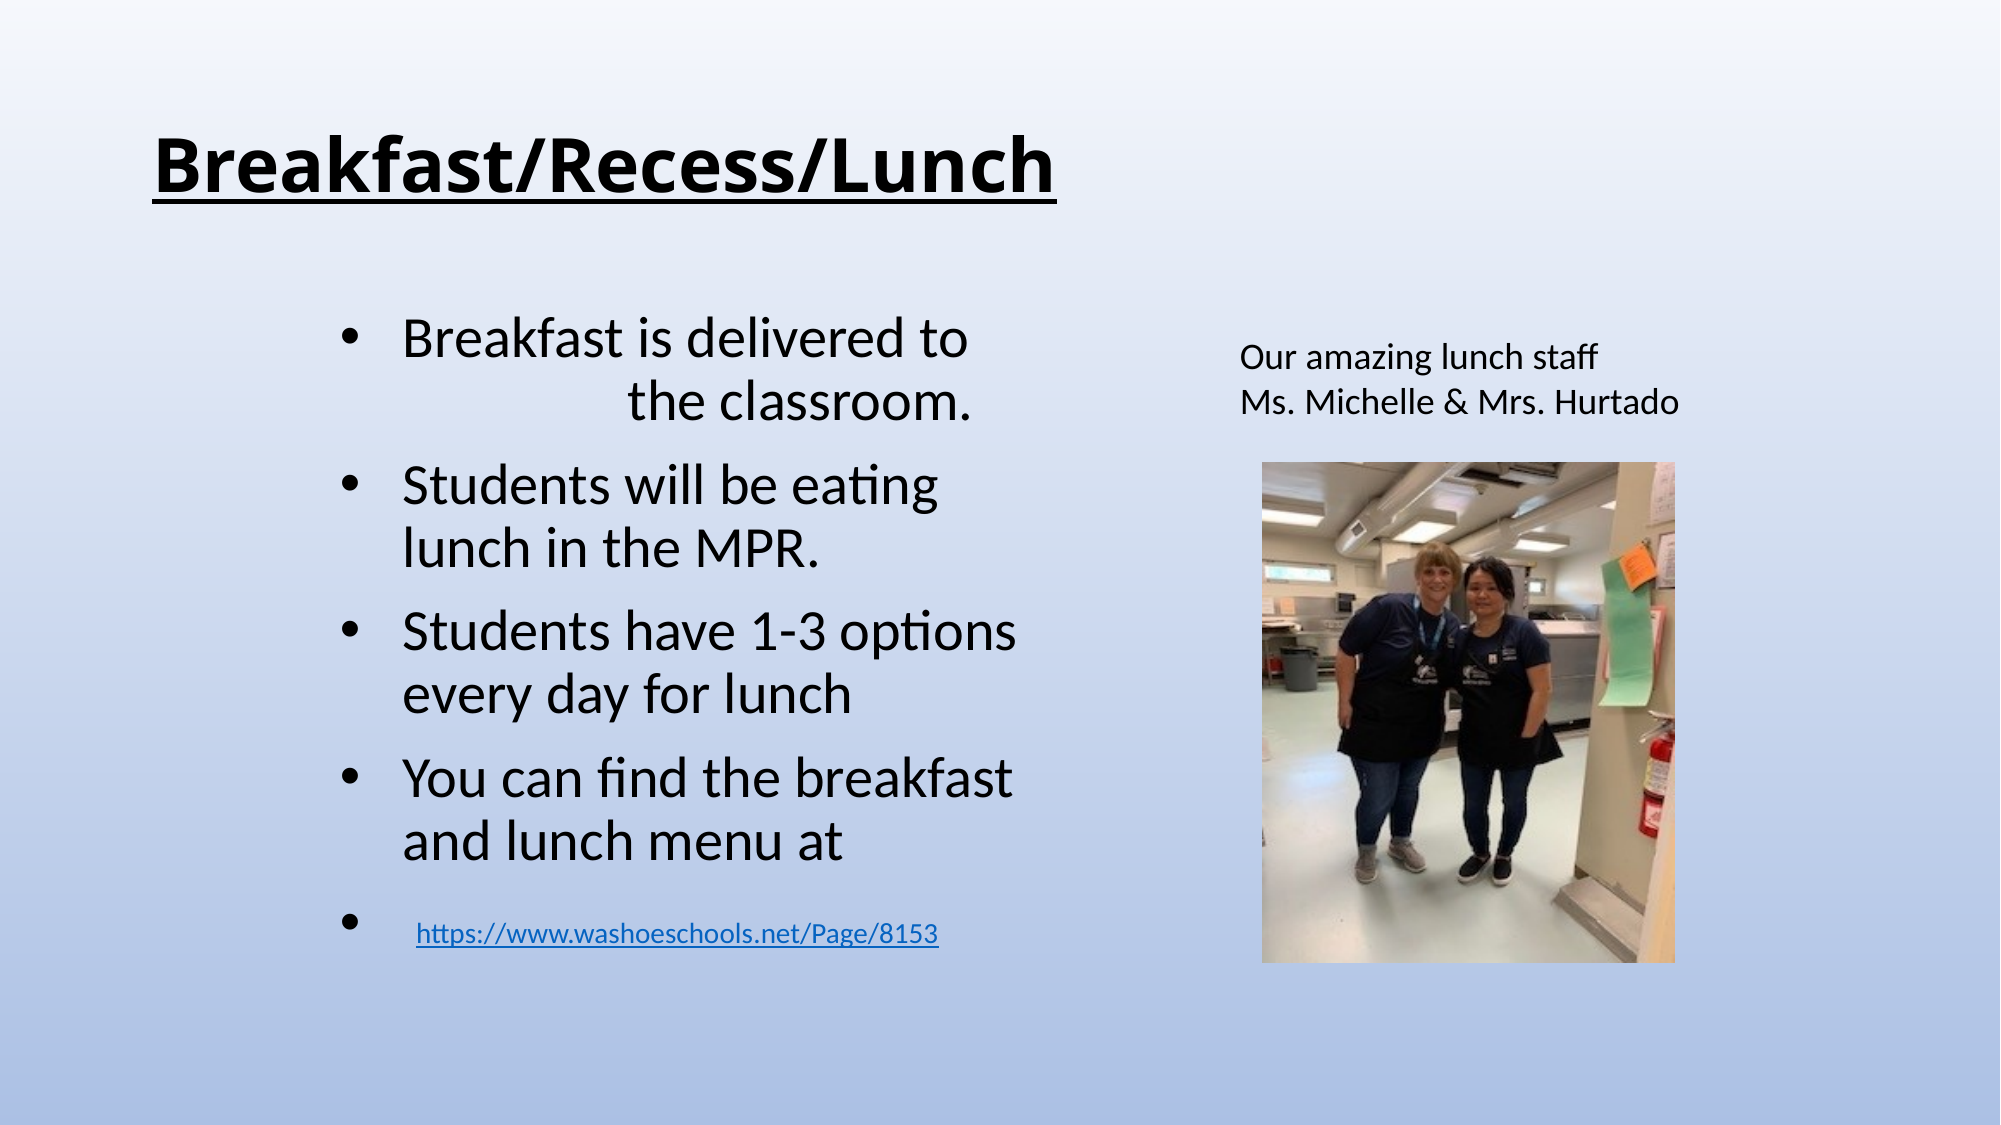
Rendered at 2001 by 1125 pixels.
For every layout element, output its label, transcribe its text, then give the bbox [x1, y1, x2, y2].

list Breakfast is delivered to the classroom. Students will be eating lunch in the MPR. Students have 1-3 options every day for lunch You can find the breakfast and lunch menu at https://www.washoeschools.net/Page/8153 [324, 299, 1050, 1025]
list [1262, 462, 1675, 963]
title Breakfast/Recess/Lunch [137, 59, 1863, 278]
text_box Our amazing lunch staff Ms. Michelle & Mrs. Hurtado [1224, 324, 1775, 430]
